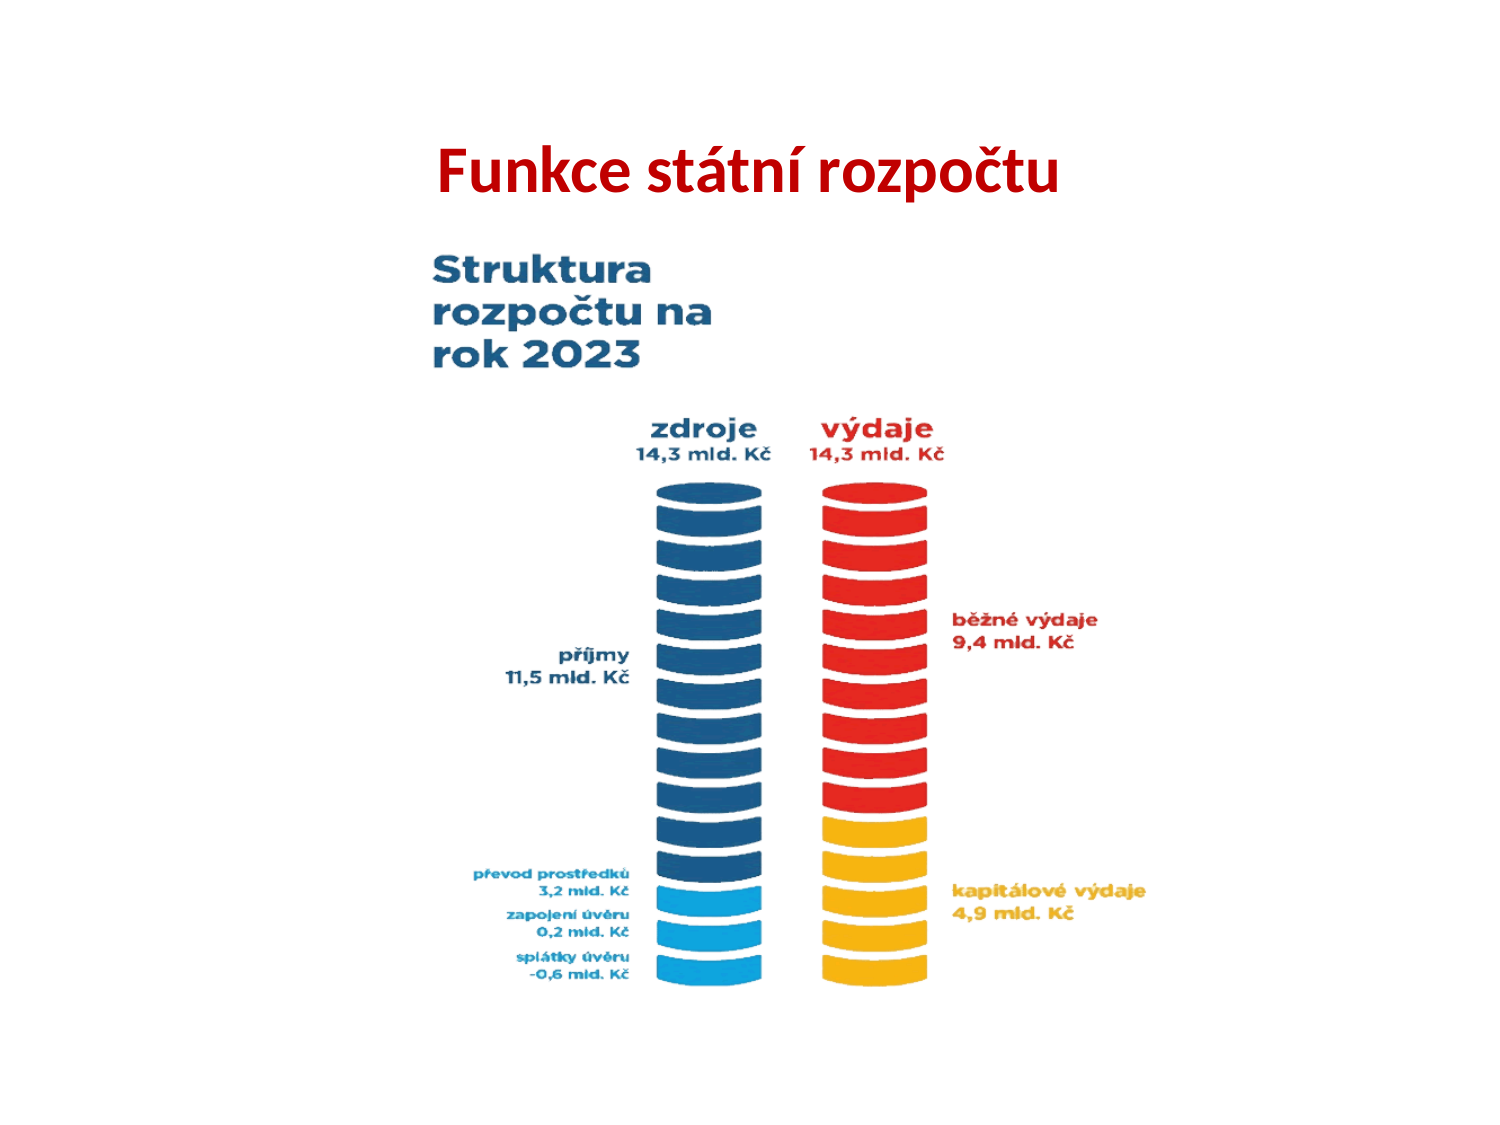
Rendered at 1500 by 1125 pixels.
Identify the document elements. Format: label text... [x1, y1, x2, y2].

title Funkce státní rozpočtu [75, 77, 1425, 266]
picture [419, 240, 1165, 1016]
